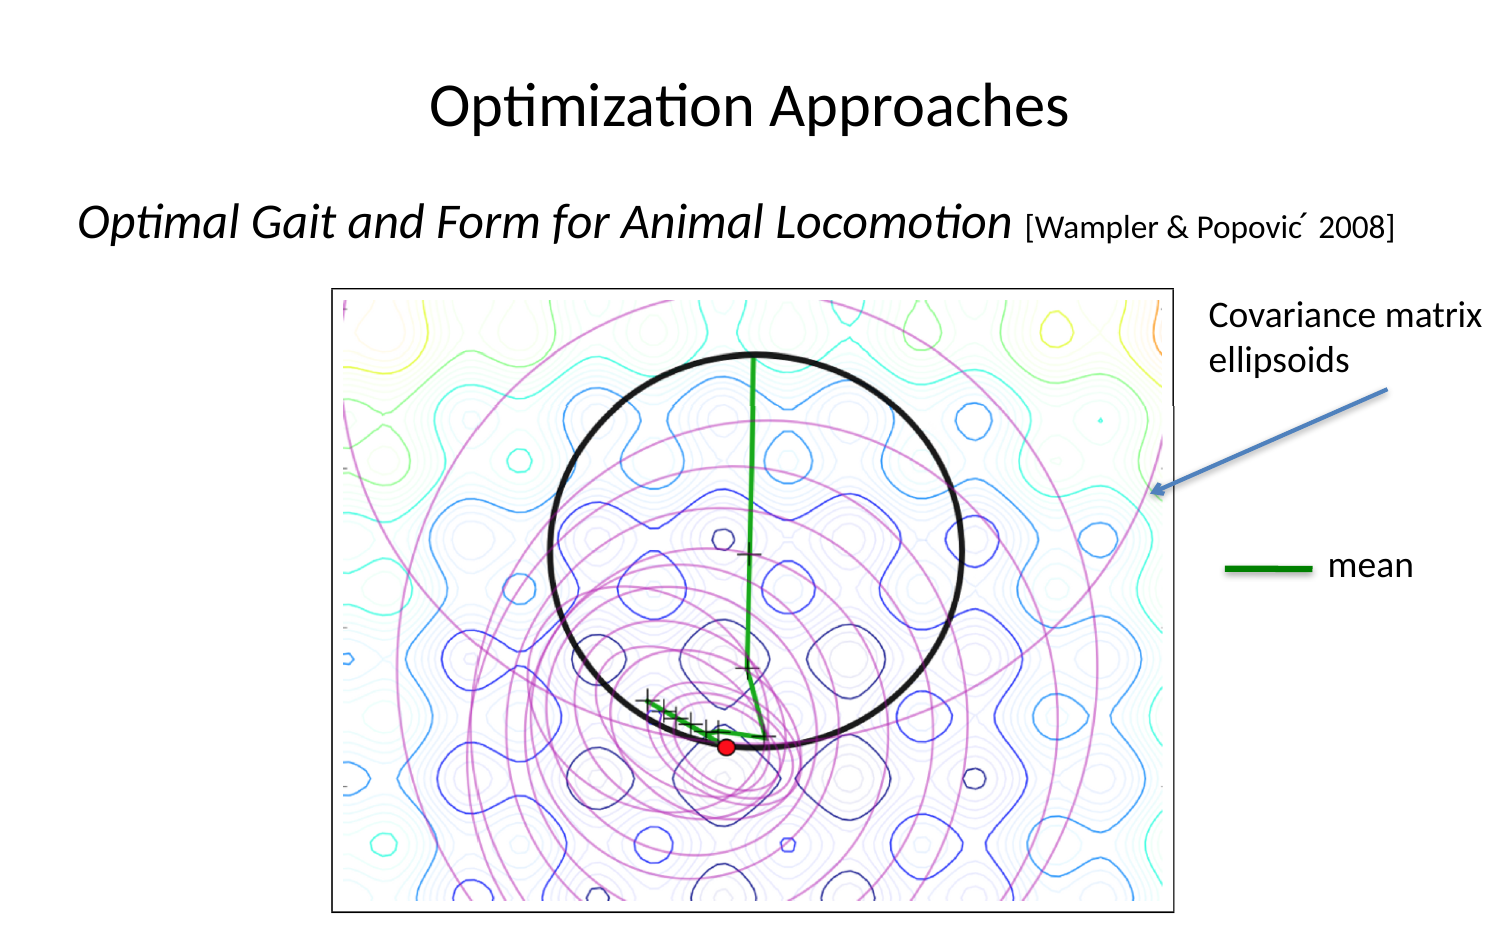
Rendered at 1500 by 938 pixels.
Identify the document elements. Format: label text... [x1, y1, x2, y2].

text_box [1149, 388, 1388, 494]
picture [324, 280, 1179, 919]
text_box mean [1313, 533, 1430, 593]
text_box Optimization Approaches [0, 56, 1500, 146]
text_box Optimal Gait and Form for Animal Locomotion [Wampler & Popovic ́ 2008] [62, 181, 1413, 256]
text_box Covariance matrix ellipsoids [1194, 283, 1498, 388]
